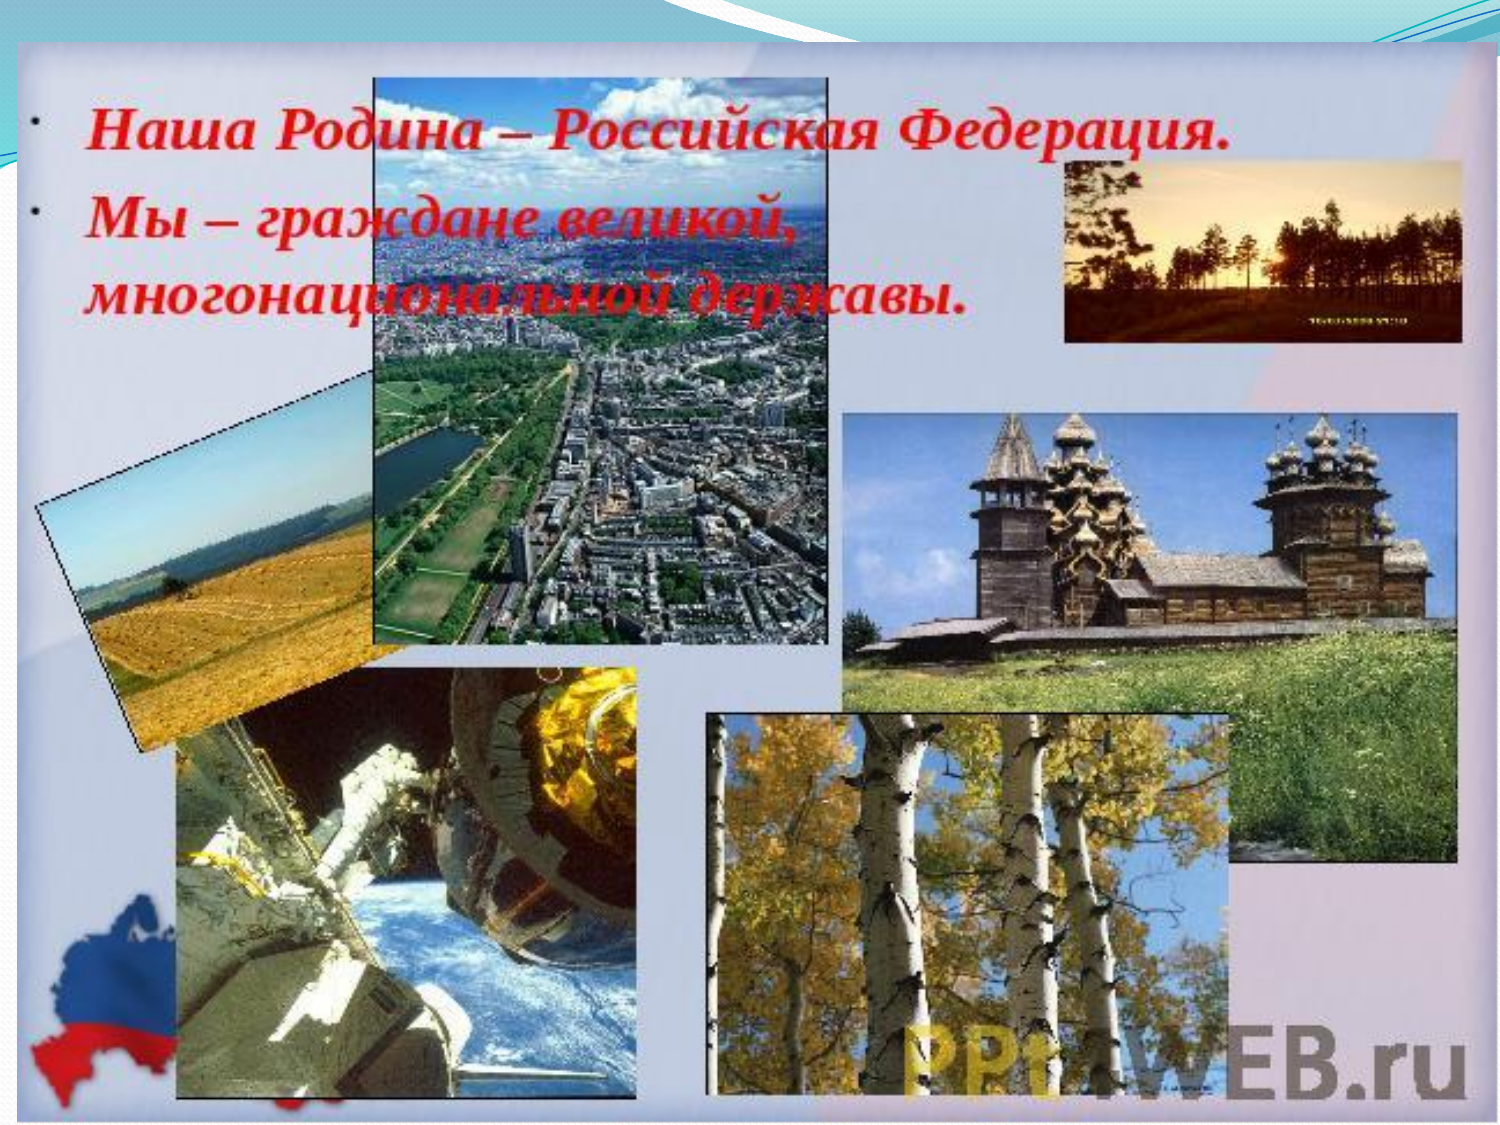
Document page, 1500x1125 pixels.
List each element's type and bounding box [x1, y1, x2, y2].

list [17, 42, 1500, 1125]
